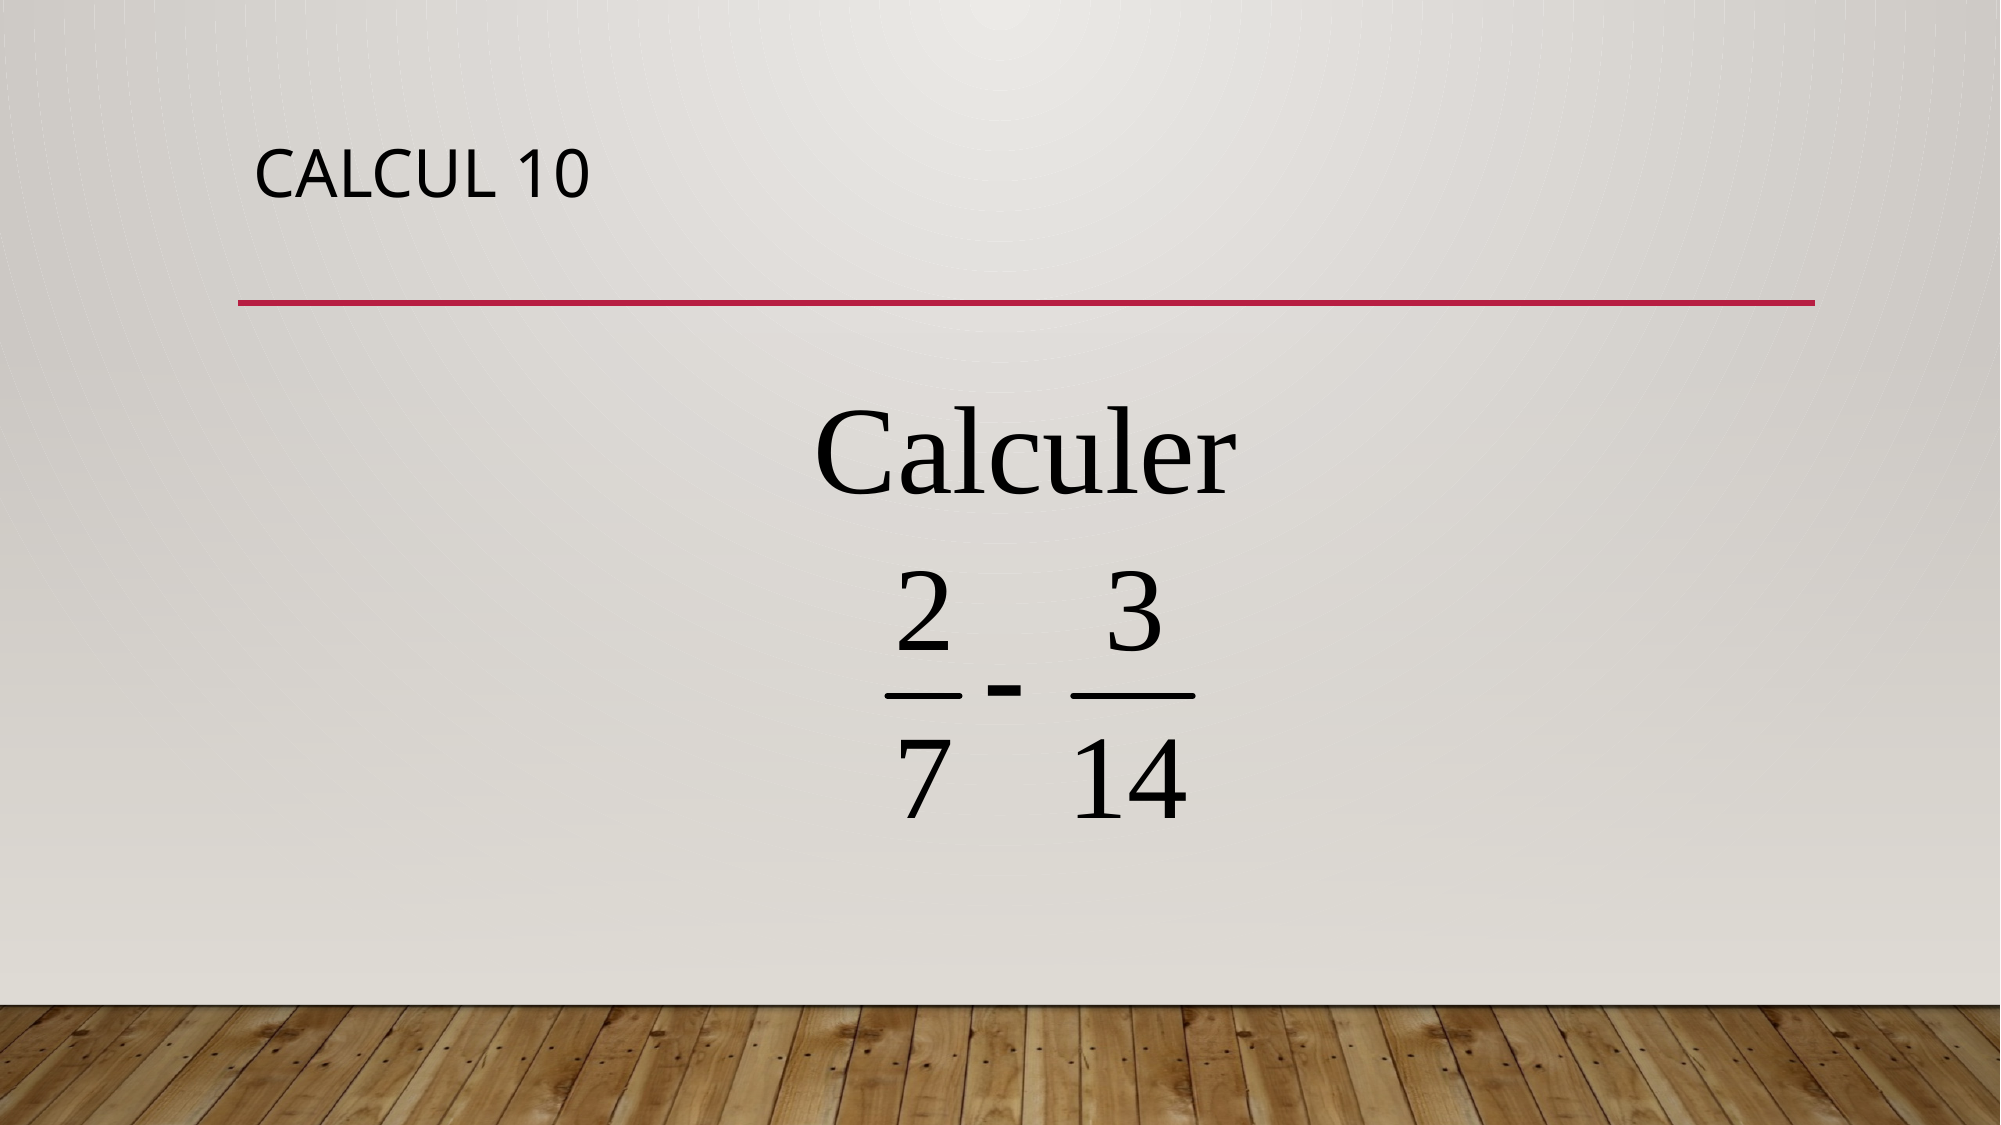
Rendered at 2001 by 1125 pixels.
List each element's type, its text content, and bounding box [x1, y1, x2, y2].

title CALCUL 10 [238, 131, 1814, 305]
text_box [866, 536, 1222, 846]
list Calculer [238, 330, 1814, 897]
picture [0, 1005, 2000, 1125]
